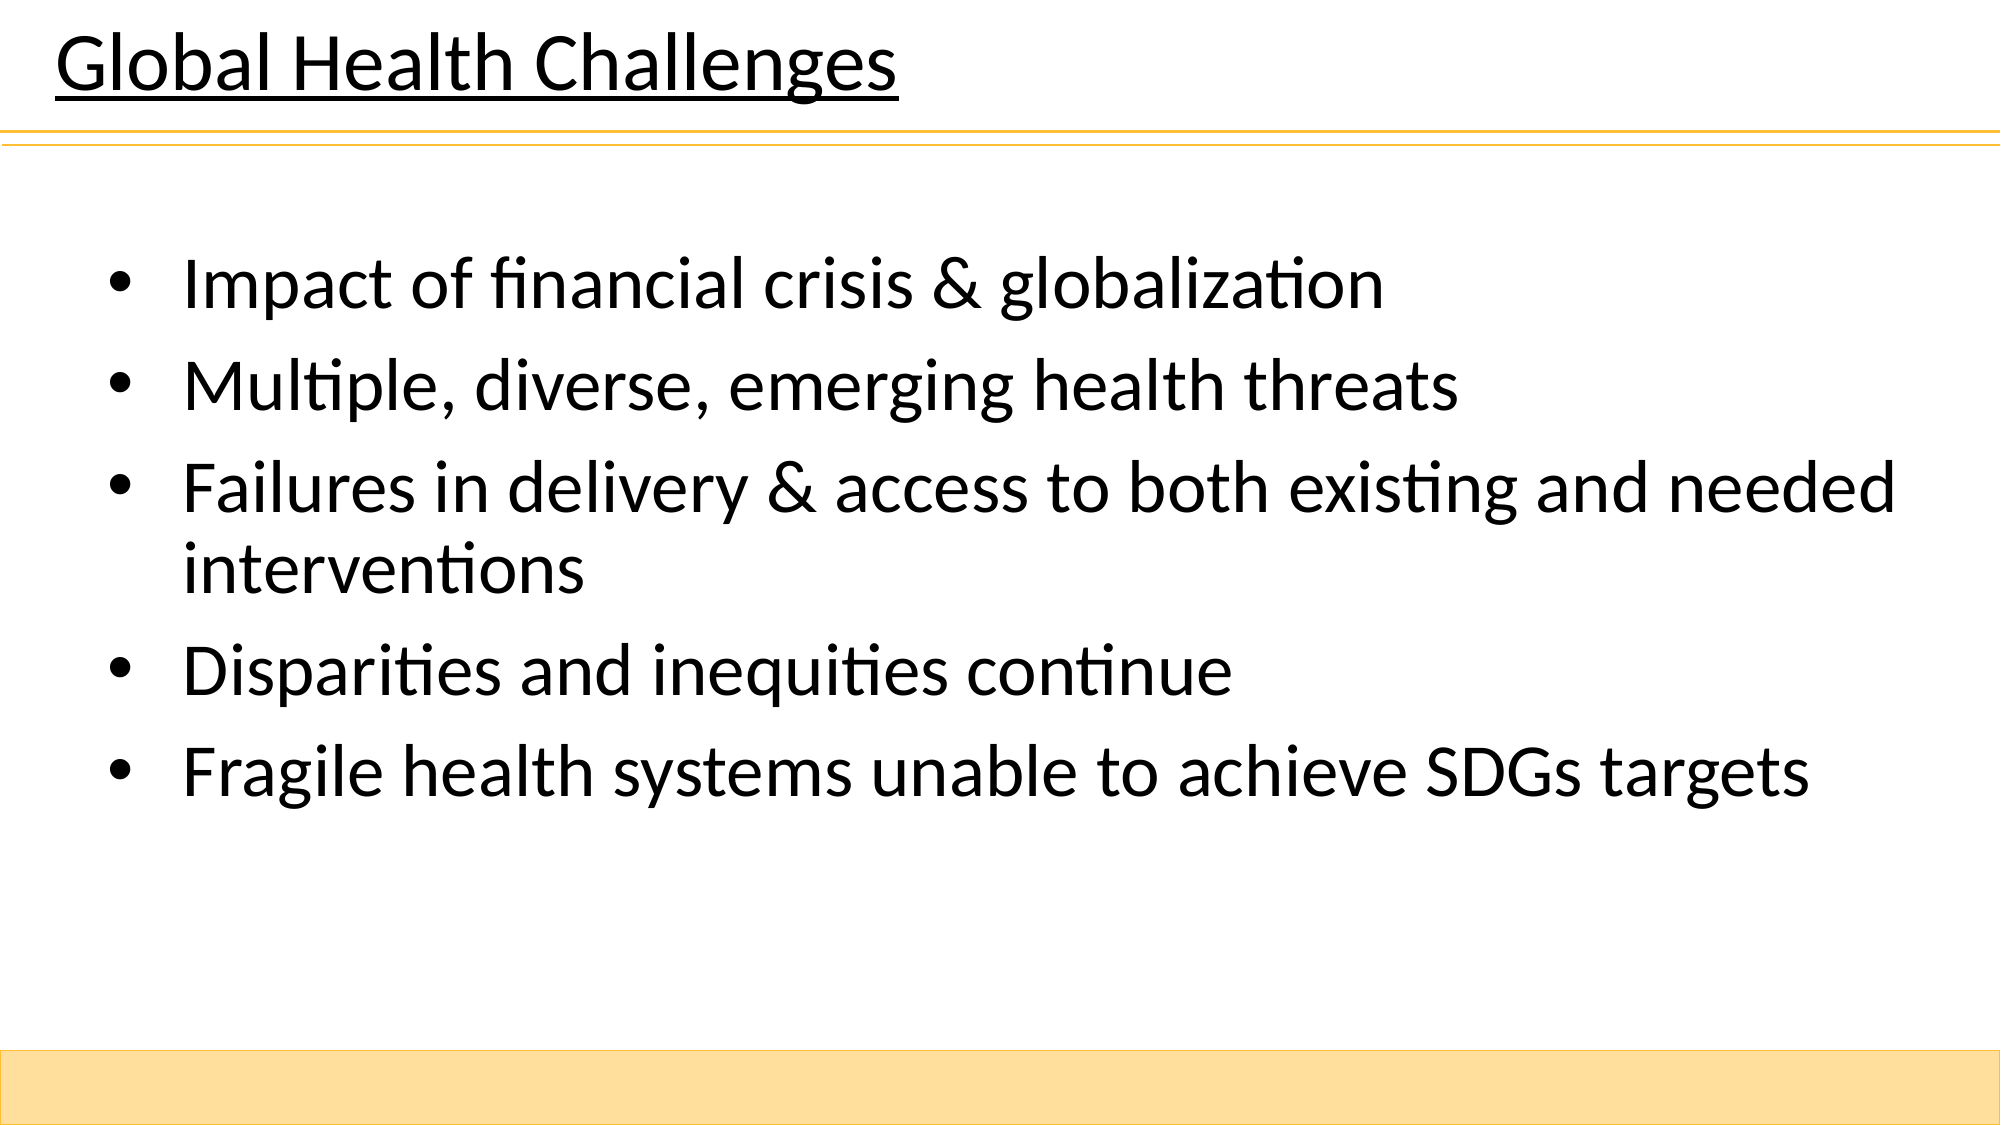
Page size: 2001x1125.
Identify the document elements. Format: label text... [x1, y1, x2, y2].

list Impact of financial crisis & globalization Multiple, diverse, emerging health threats Failures in delivery & access to both existing and needed interventions Disparities and inequities continue Fragile health systems unable to achieve SDGs targets [40, 236, 1953, 1125]
text_box Global Health Challenges [40, 0, 2000, 115]
